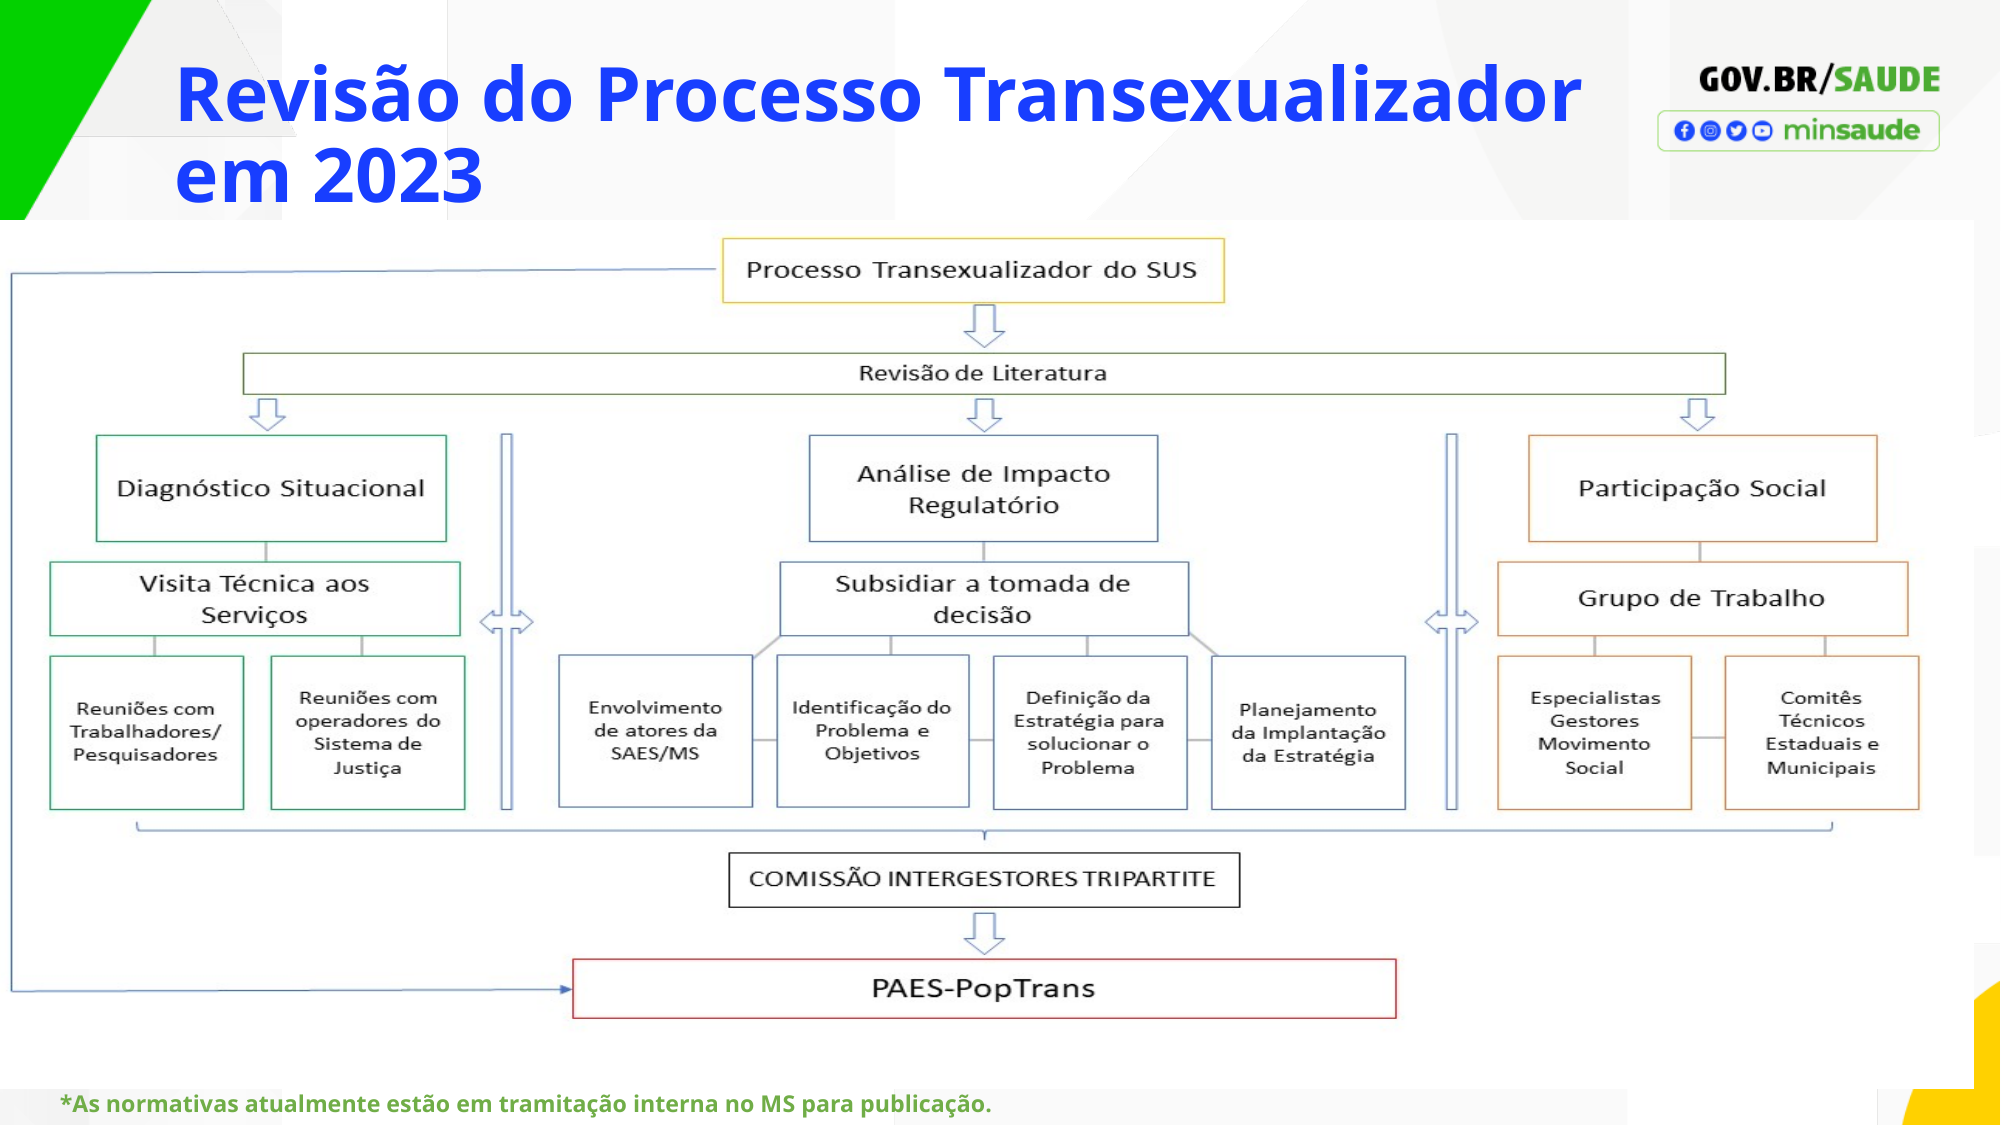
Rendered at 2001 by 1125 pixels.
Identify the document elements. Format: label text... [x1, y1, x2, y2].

title Revisão do Processo Transexualizador em 2023 [160, 49, 1657, 165]
text_box *As normativas atualmente estão em tramitação interna no MS para publicação. [44, 1089, 1955, 1125]
picture [0, 0, 2000, 1125]
